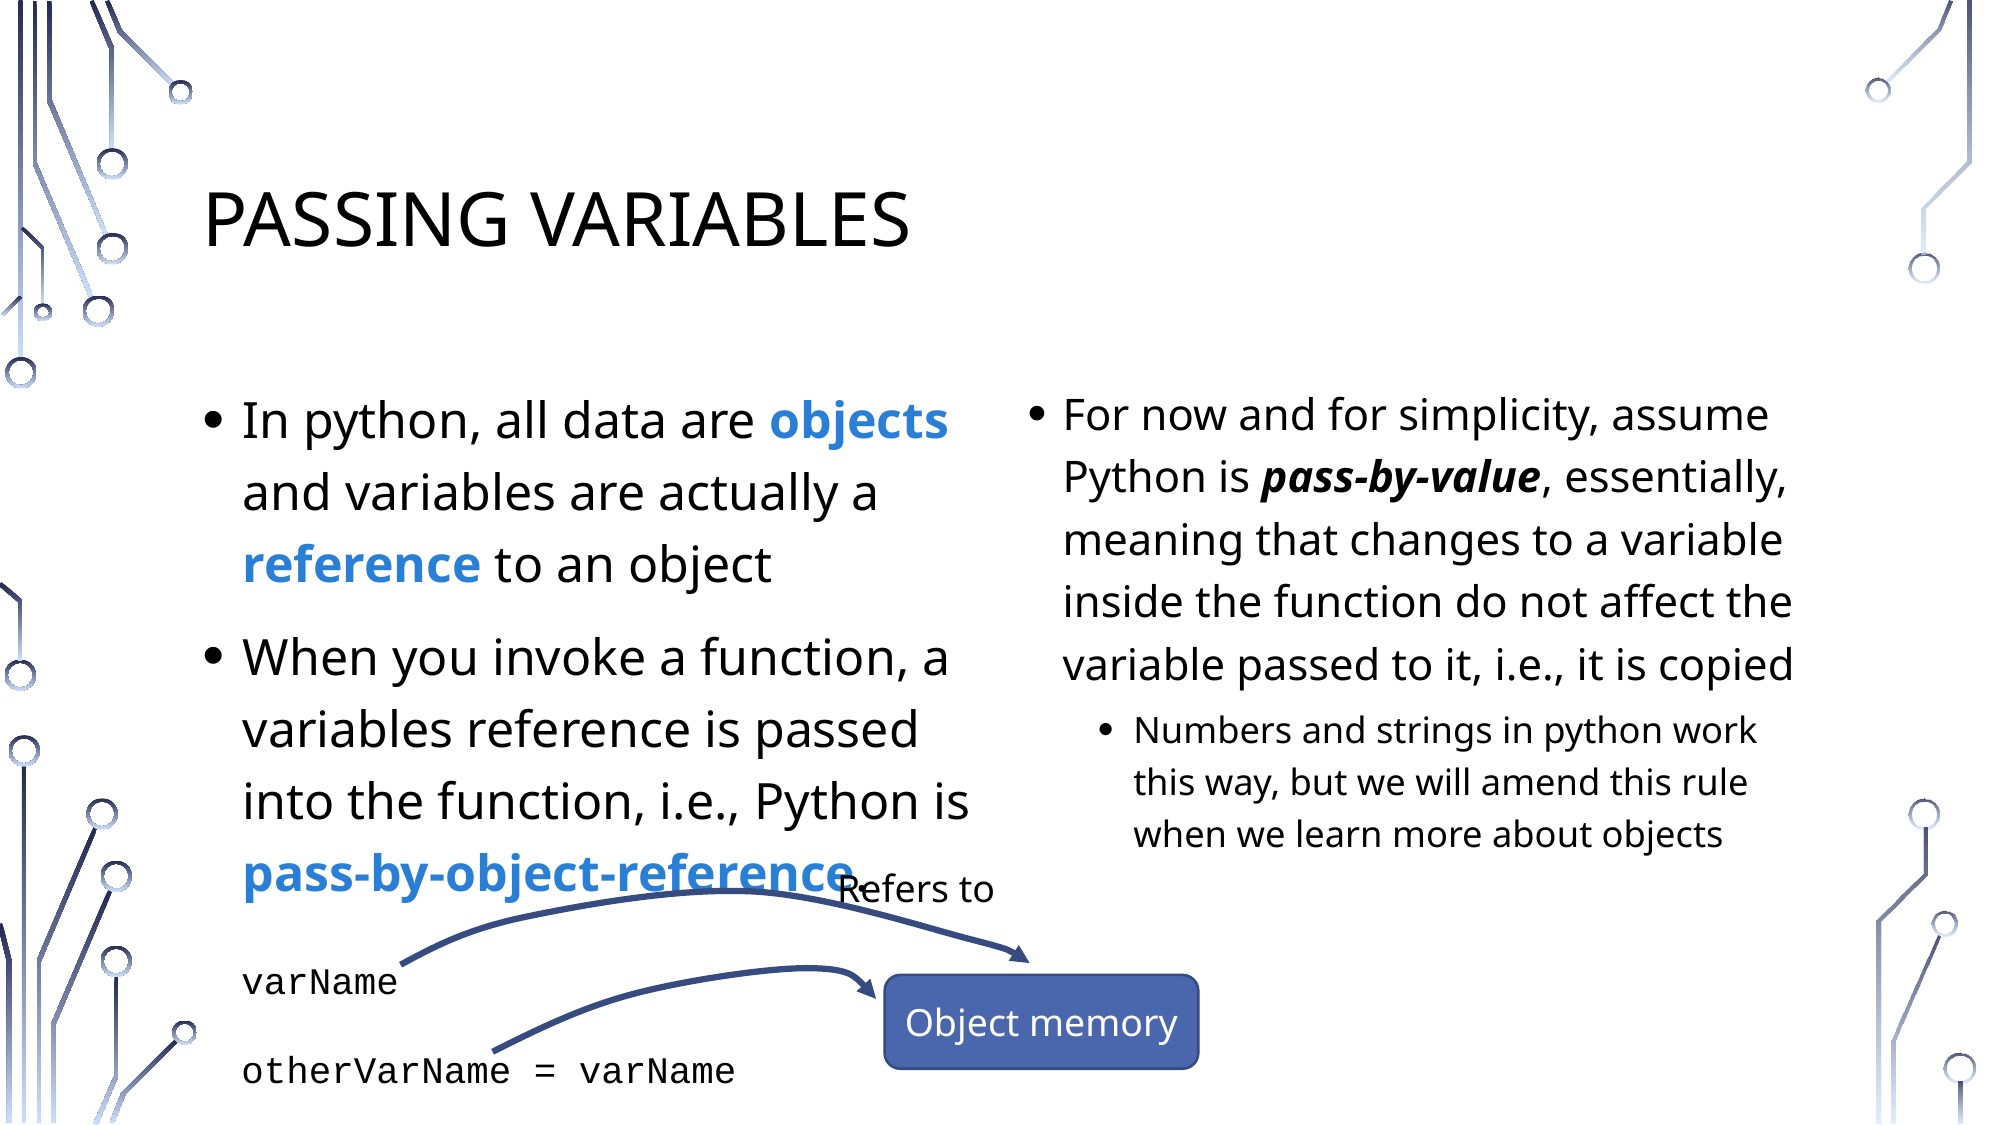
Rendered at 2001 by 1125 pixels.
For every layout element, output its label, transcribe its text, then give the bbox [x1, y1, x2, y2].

title Passing variables [187, 101, 1813, 344]
list In python, all data are objects and variables are actually a reference to an object When you invoke a function, a variables reference is passed into the function, i.e., Python is pass-by-object-reference. [187, 369, 988, 950]
text_box [399, 889, 1030, 966]
text_box Object memory [883, 973, 1200, 1071]
text_box [491, 966, 877, 1053]
text_box Refers to [802, 857, 1030, 918]
text_box varName [226, 949, 502, 1010]
text_box otherVarName = varName [226, 1038, 810, 1099]
list For now and for simplicity, assume Python is pass-by-value, essentially, meaning that changes to a variable inside the function do not affect the variable passed to it, i.e., it is copied Numbers and strings in python work this way, but we will amend this rule when we learn more about objects [1012, 369, 1813, 950]
